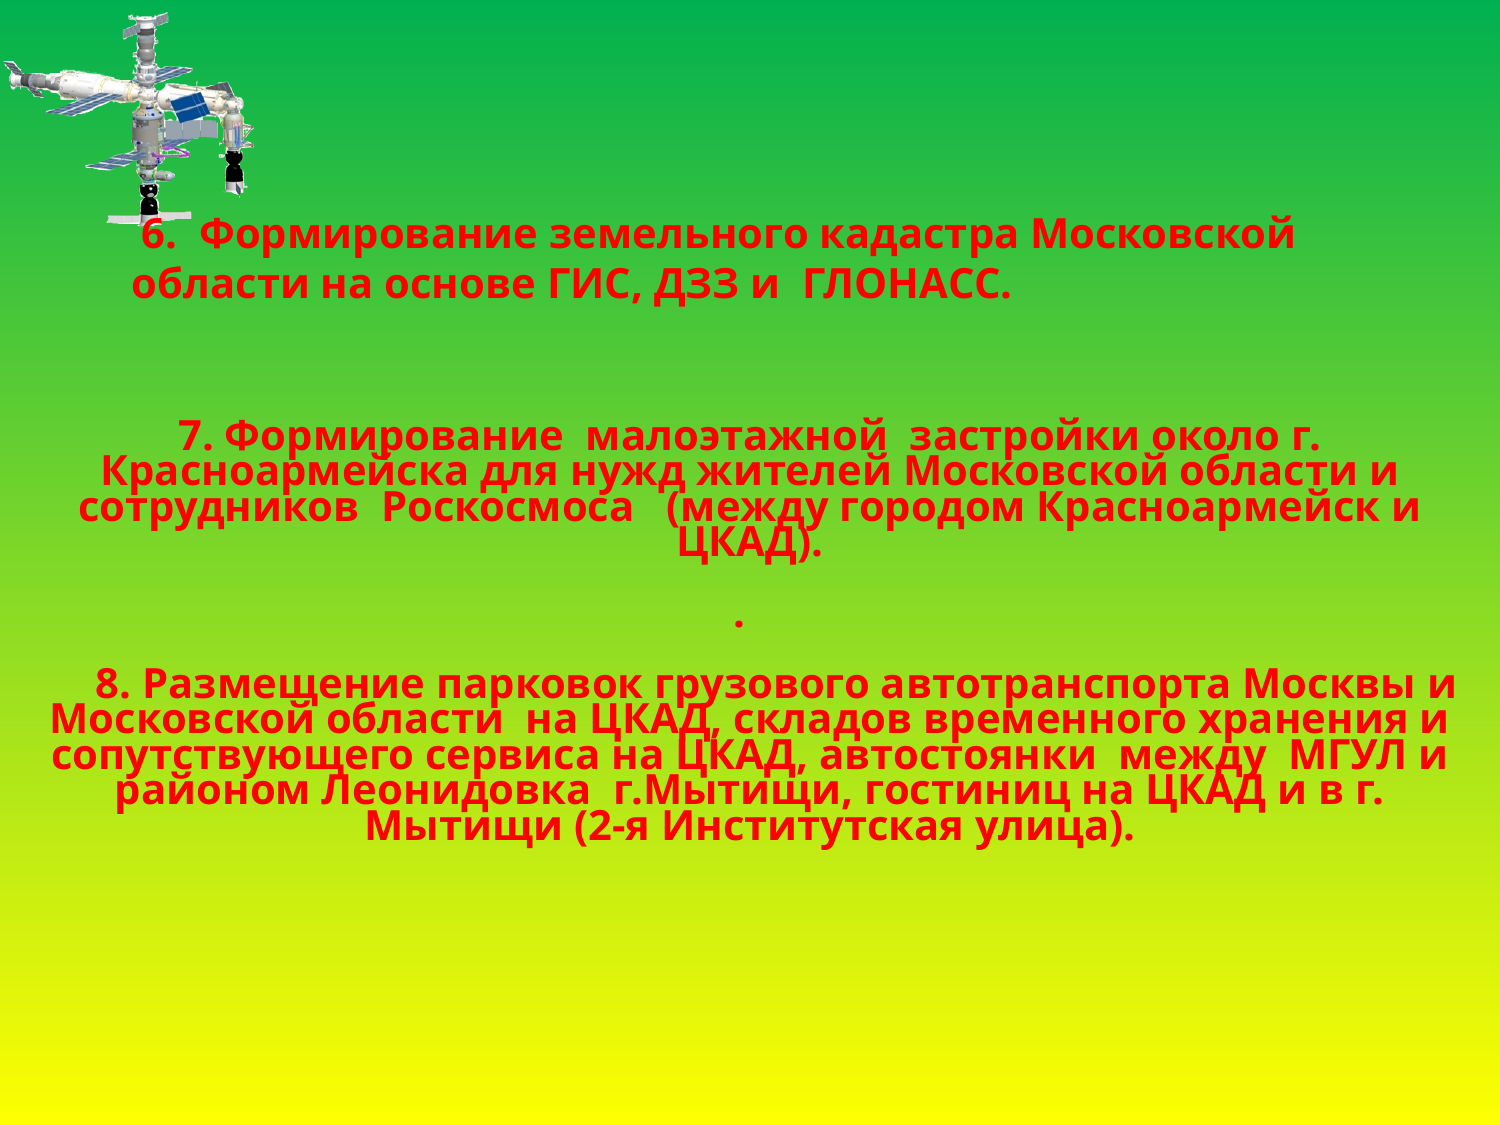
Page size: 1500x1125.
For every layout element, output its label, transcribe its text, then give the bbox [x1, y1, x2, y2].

title 7. Формирование малоэтажной застройки около г. Красноармейска для нужд жителей Московской области и сотрудников Роскосмоса (между городом Красноармейск и ЦКАД). . 8. Размещение парковок грузового автотранспорта Москвы и Московской области на ЦКАД, складов временного хранения и сопутствующего сервиса на ЦКАД, автостоянки между МГУЛ и районом Леонидовка г.Мытищи, гостиниц на ЦКАД и в г. Мытищи (2-я Институтская улица). [0, 128, 1500, 1002]
picture [0, 0, 258, 235]
text_box 6. Формирование земельного кадастра Московской области на основе ГИС, ДЗЗ и ГЛОНАСС. [117, 199, 1395, 314]
